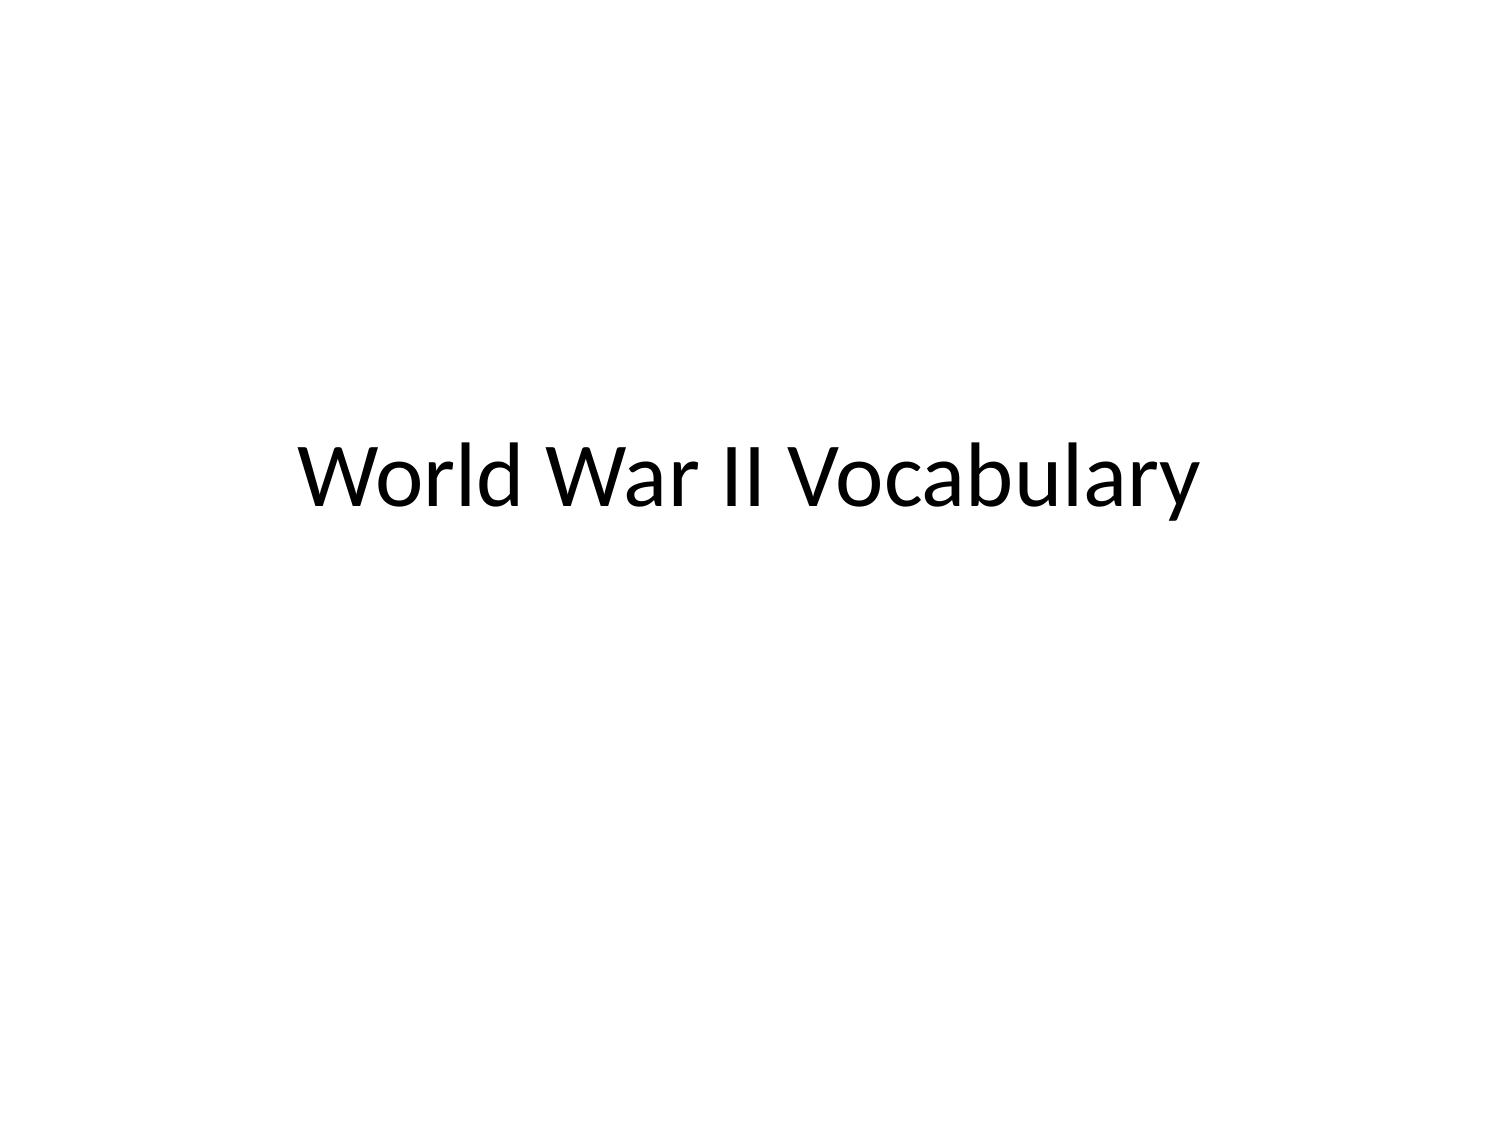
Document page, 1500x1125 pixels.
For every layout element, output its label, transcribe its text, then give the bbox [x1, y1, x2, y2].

title World War II Vocabulary [112, 349, 1388, 591]
